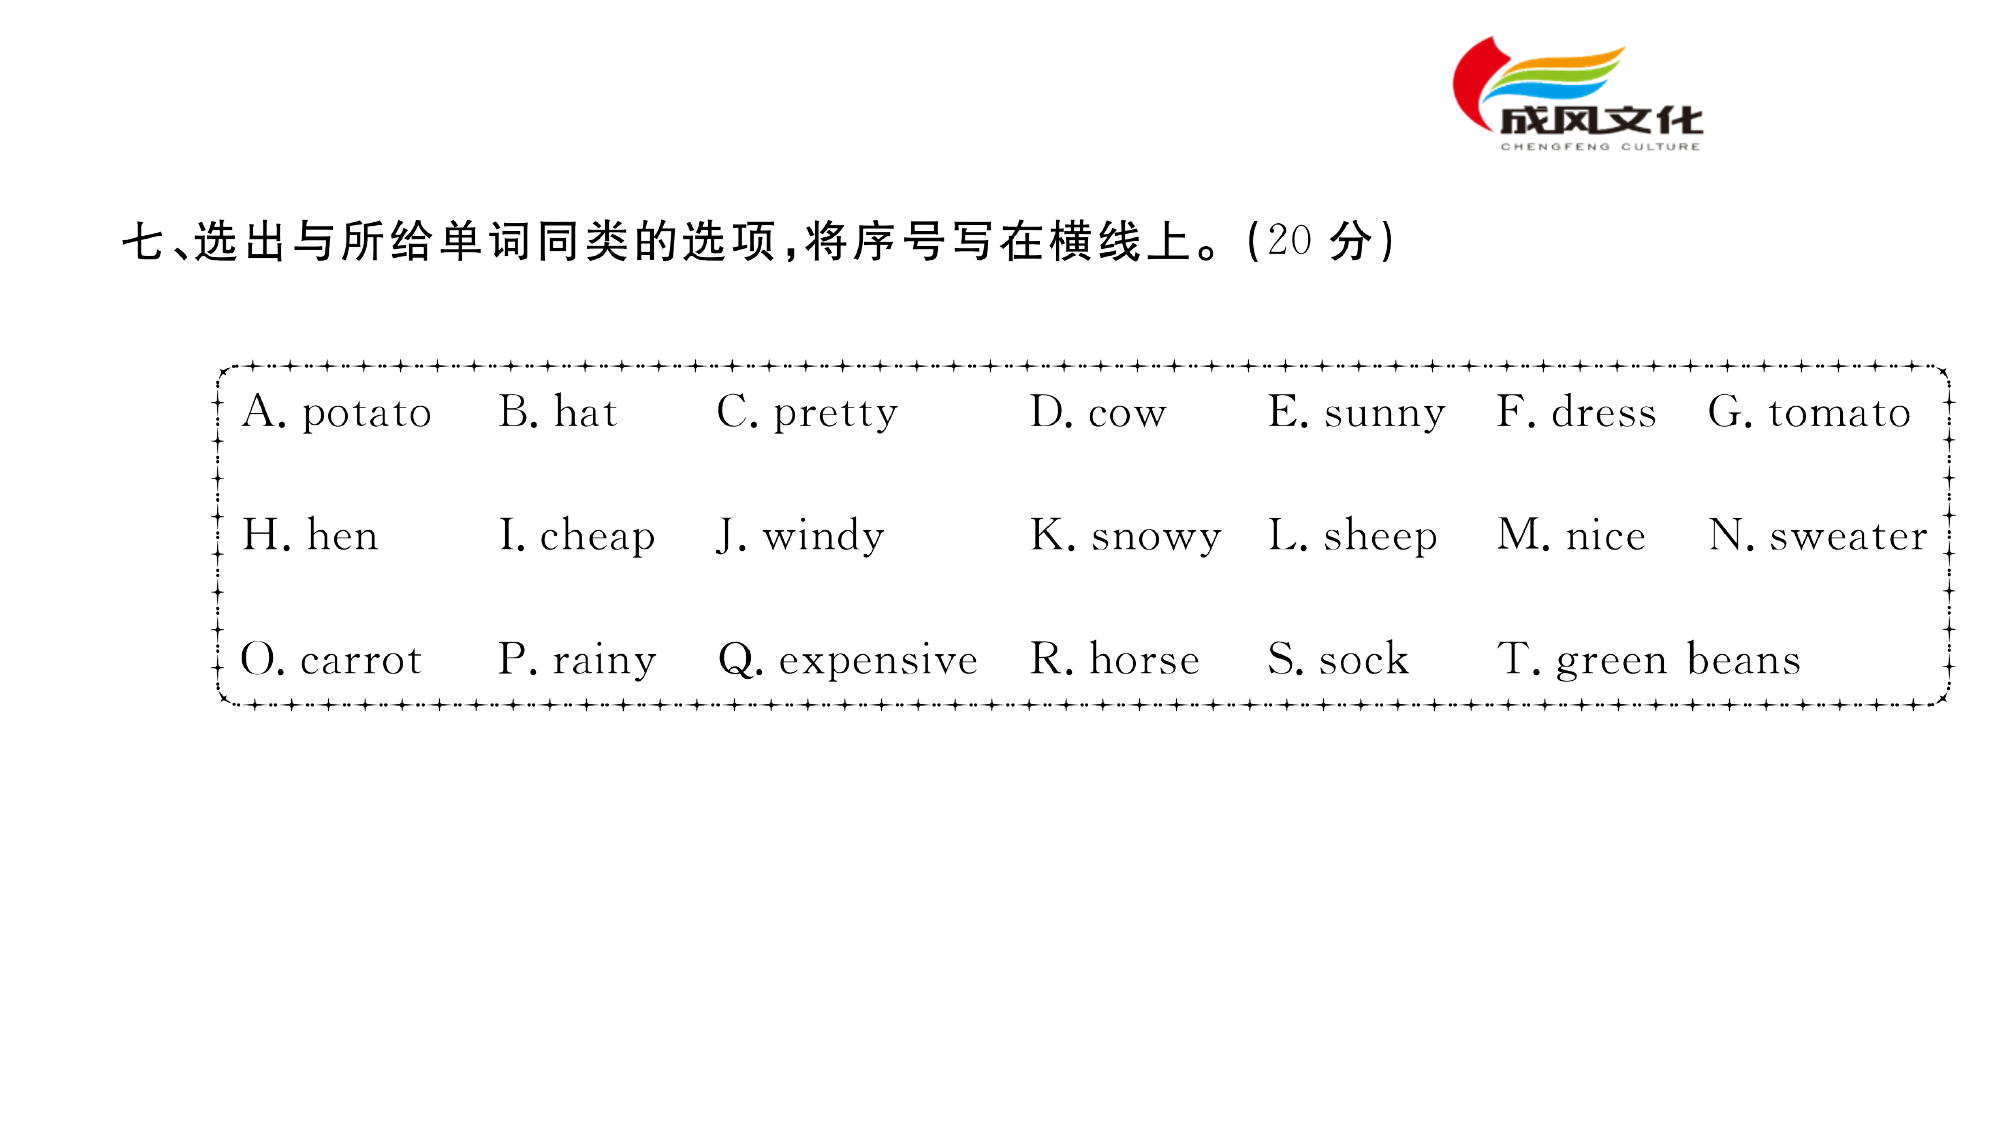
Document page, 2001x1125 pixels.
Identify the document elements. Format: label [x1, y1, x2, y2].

picture [118, 30, 2000, 748]
